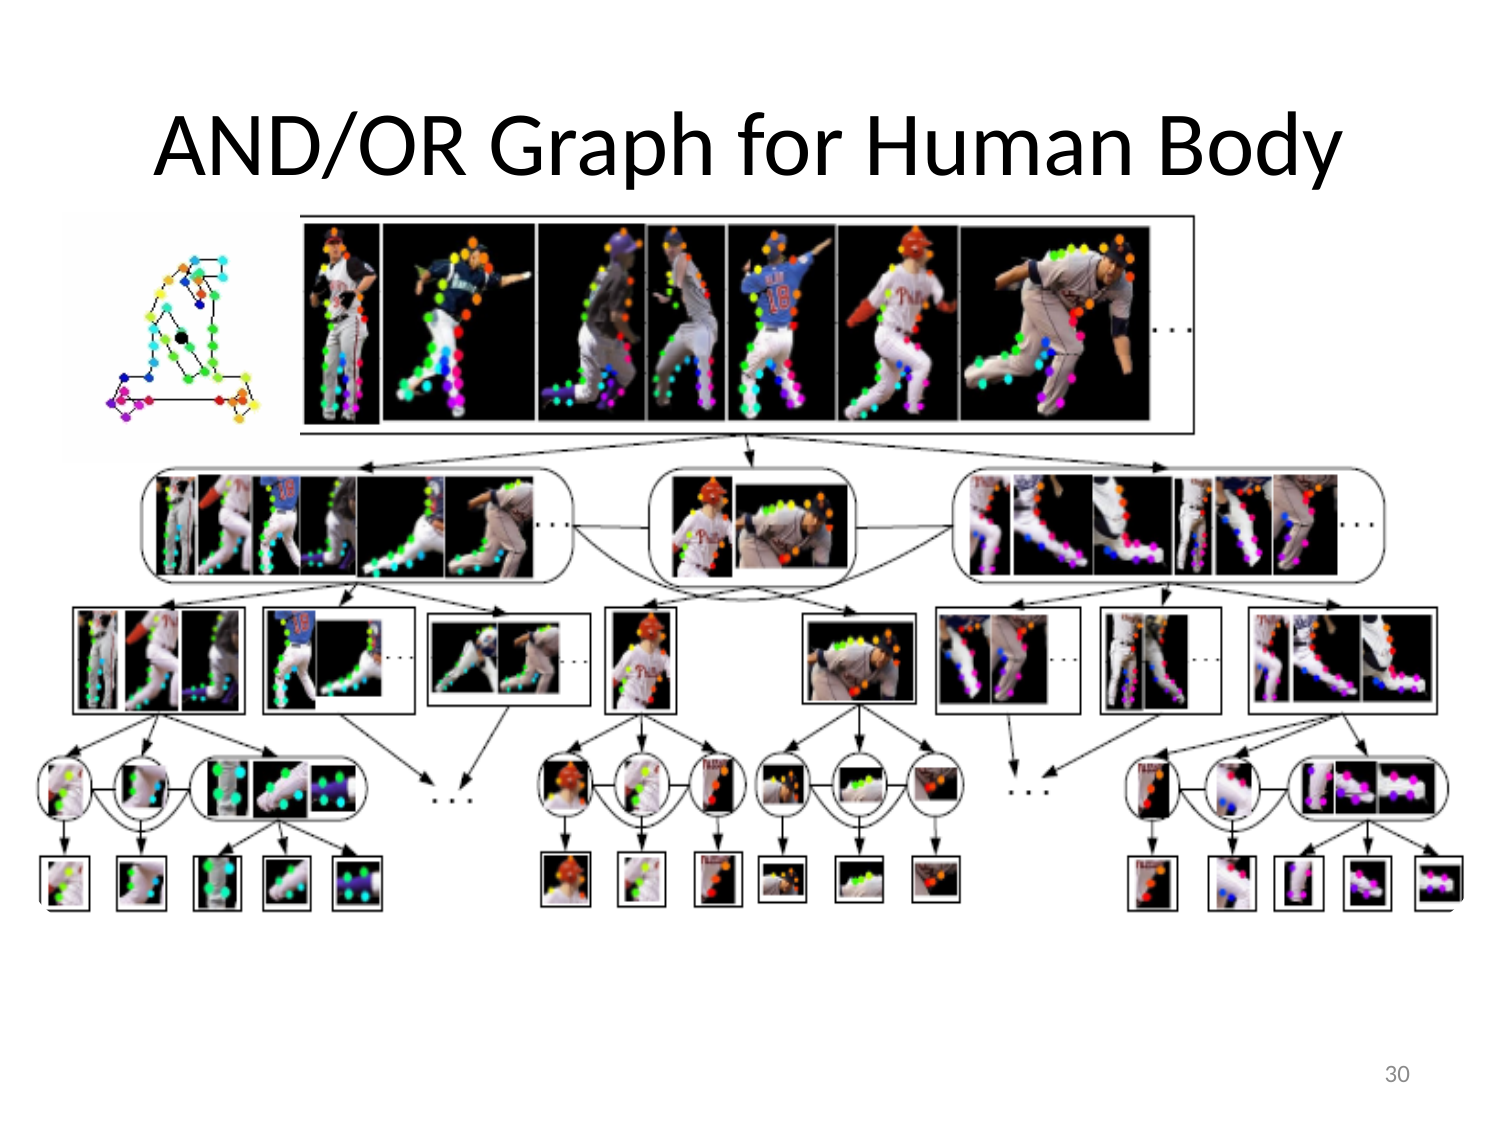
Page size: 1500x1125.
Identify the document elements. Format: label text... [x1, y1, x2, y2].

slide_number 30 [1074, 1042, 1425, 1103]
picture [25, 199, 1476, 926]
title AND/OR Graph for Human Body [75, 45, 1425, 198]
